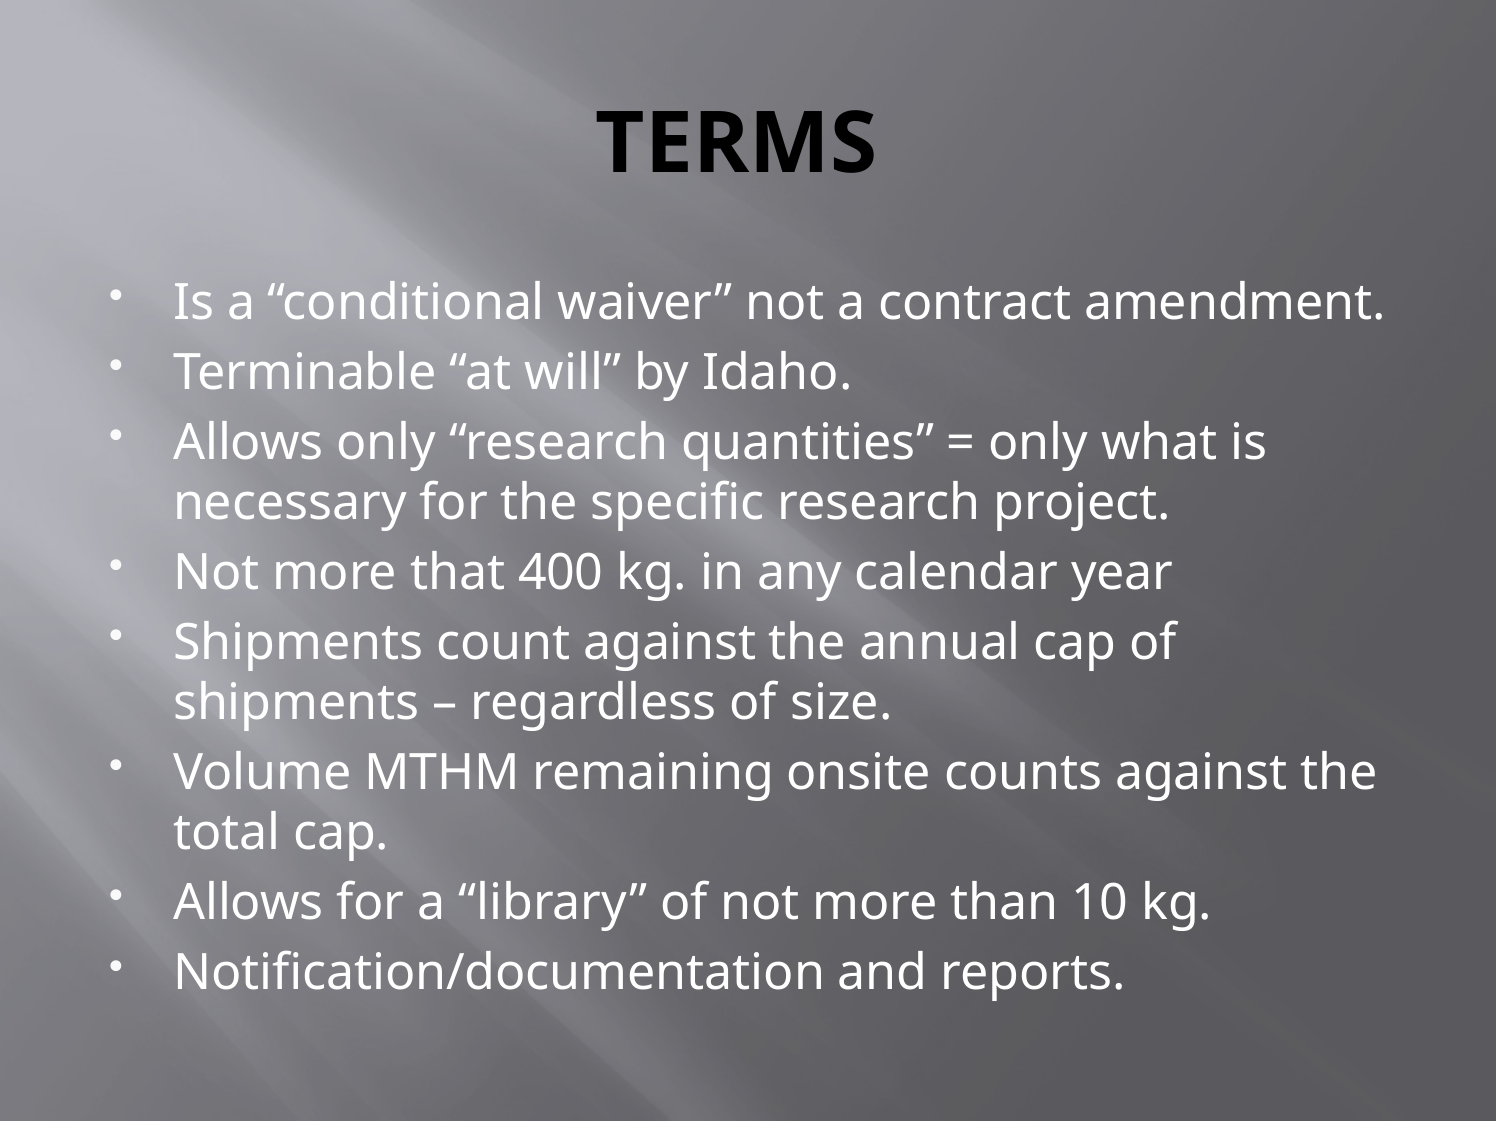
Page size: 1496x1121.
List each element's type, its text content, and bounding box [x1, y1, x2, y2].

list Is a “conditional waiver” not a contract amendment. Terminable “at will” by Idaho. Allows only “research quantities” = only what is necessary for the specific research project. Not more that 400 kg. in any calendar year Shipments count against the annual cap of shipments – regardless of size. Volume MTHM remaining onsite counts against the total cap. Allows for a “library” of not more than 10 kg. Notification/documentation and reports. [74, 261, 1421, 1032]
title TERMS [74, 44, 1421, 232]
